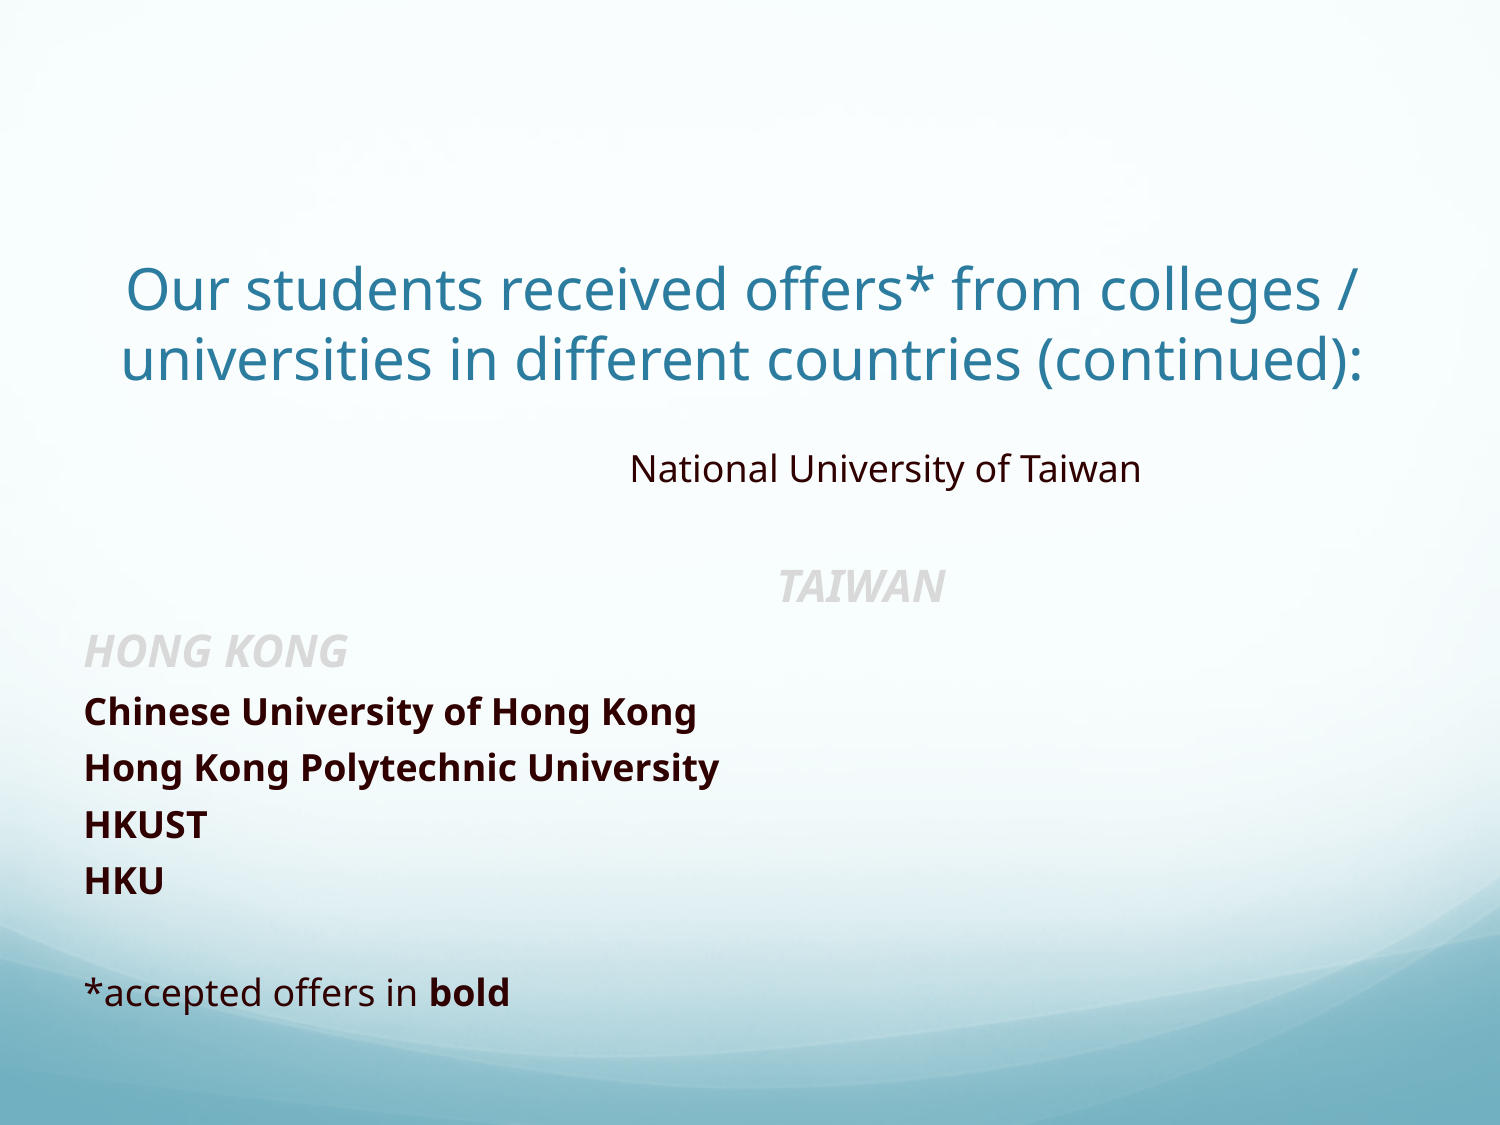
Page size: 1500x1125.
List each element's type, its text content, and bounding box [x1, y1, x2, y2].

title Our students received offers* from colleges / universities in different countries (continued): [68, 212, 1432, 400]
list National University of Taiwan TAIWAN HONG KONG Chinese University of Hong Kong Hong Kong Polytechnic University HKUST HKU *accepted offers in bold [68, 437, 1425, 1023]
